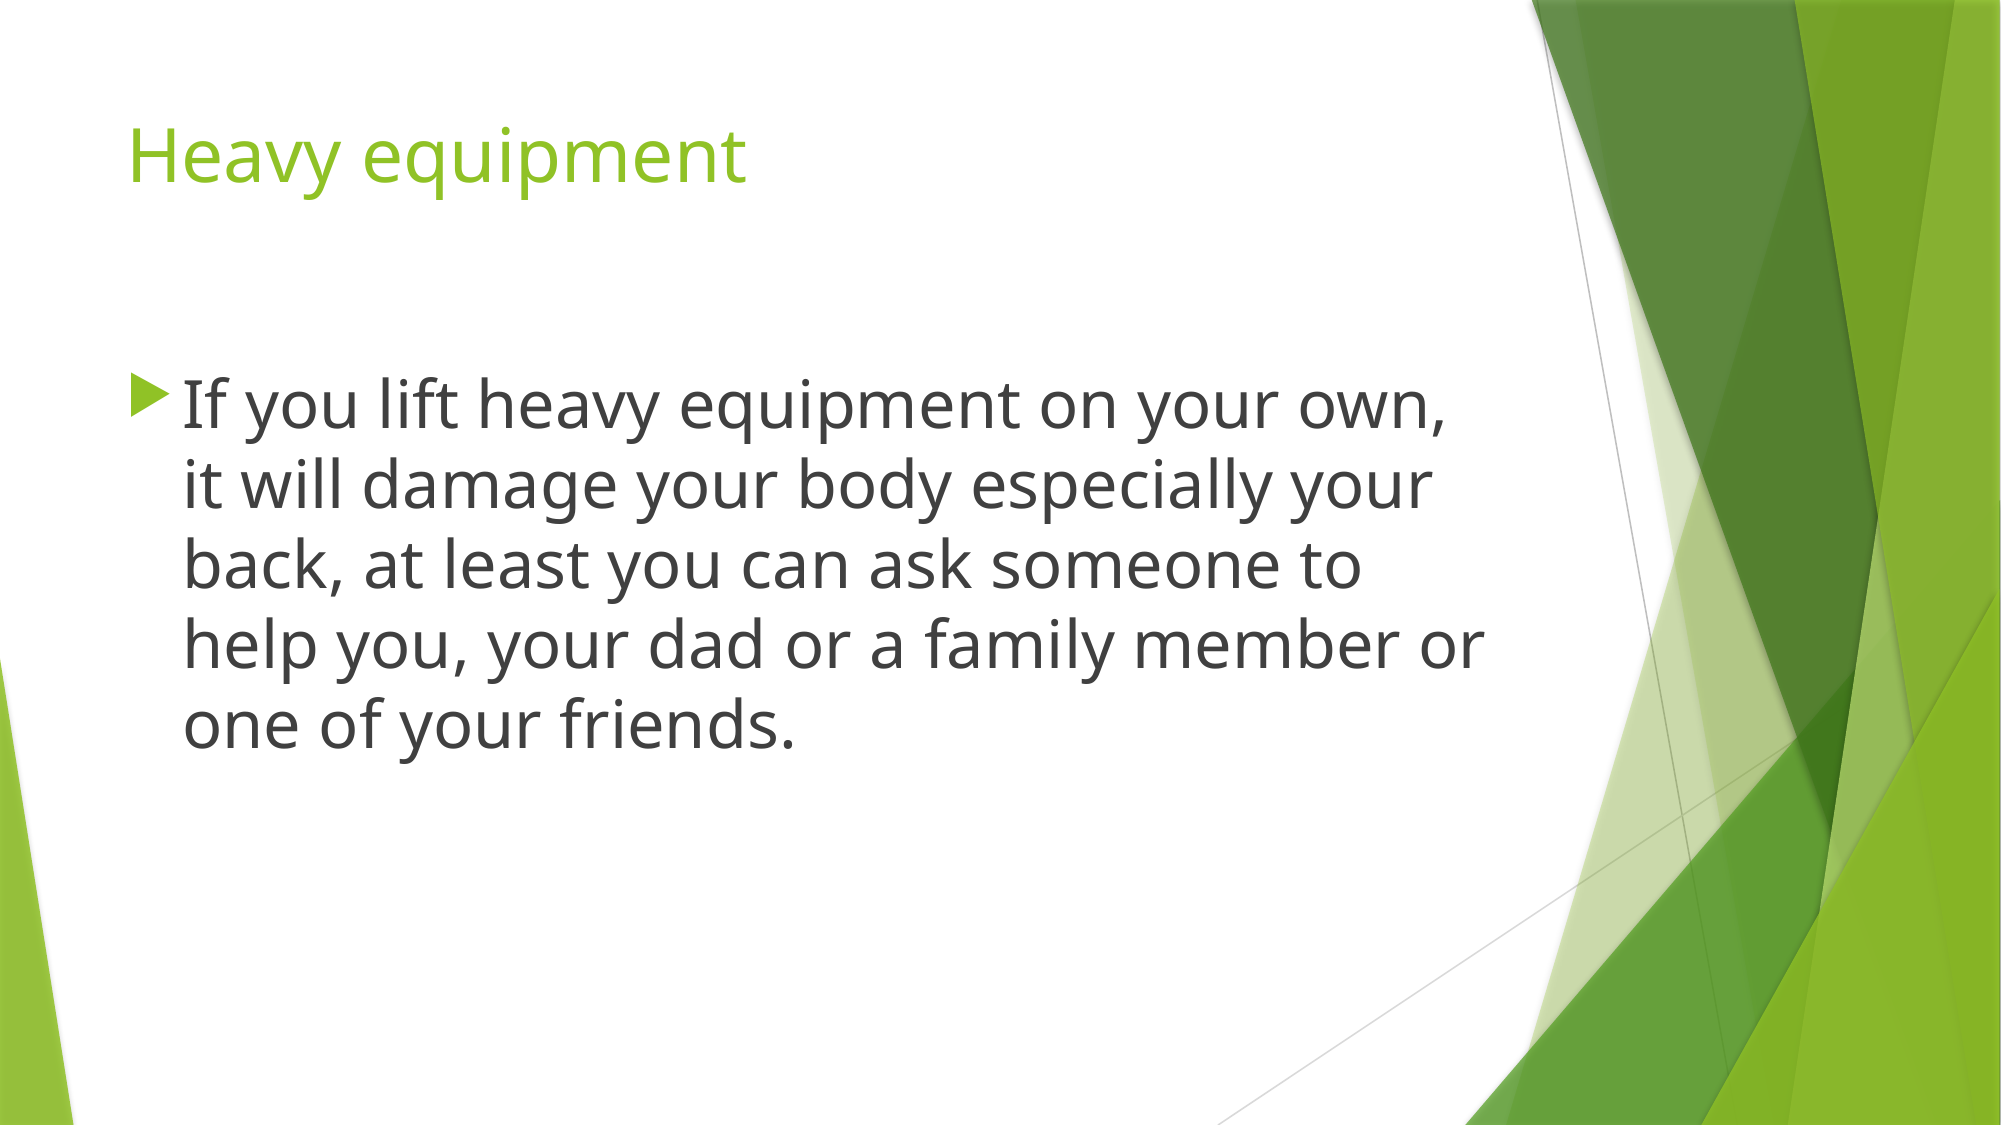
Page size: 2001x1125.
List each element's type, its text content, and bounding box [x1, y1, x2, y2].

list If you lift heavy equipment on your own, it will damage your body especially your back, at least you can ask someone to help you, your dad or a family member or one of your friends. [111, 354, 1522, 992]
title Heavy equipment [111, 99, 1522, 317]
